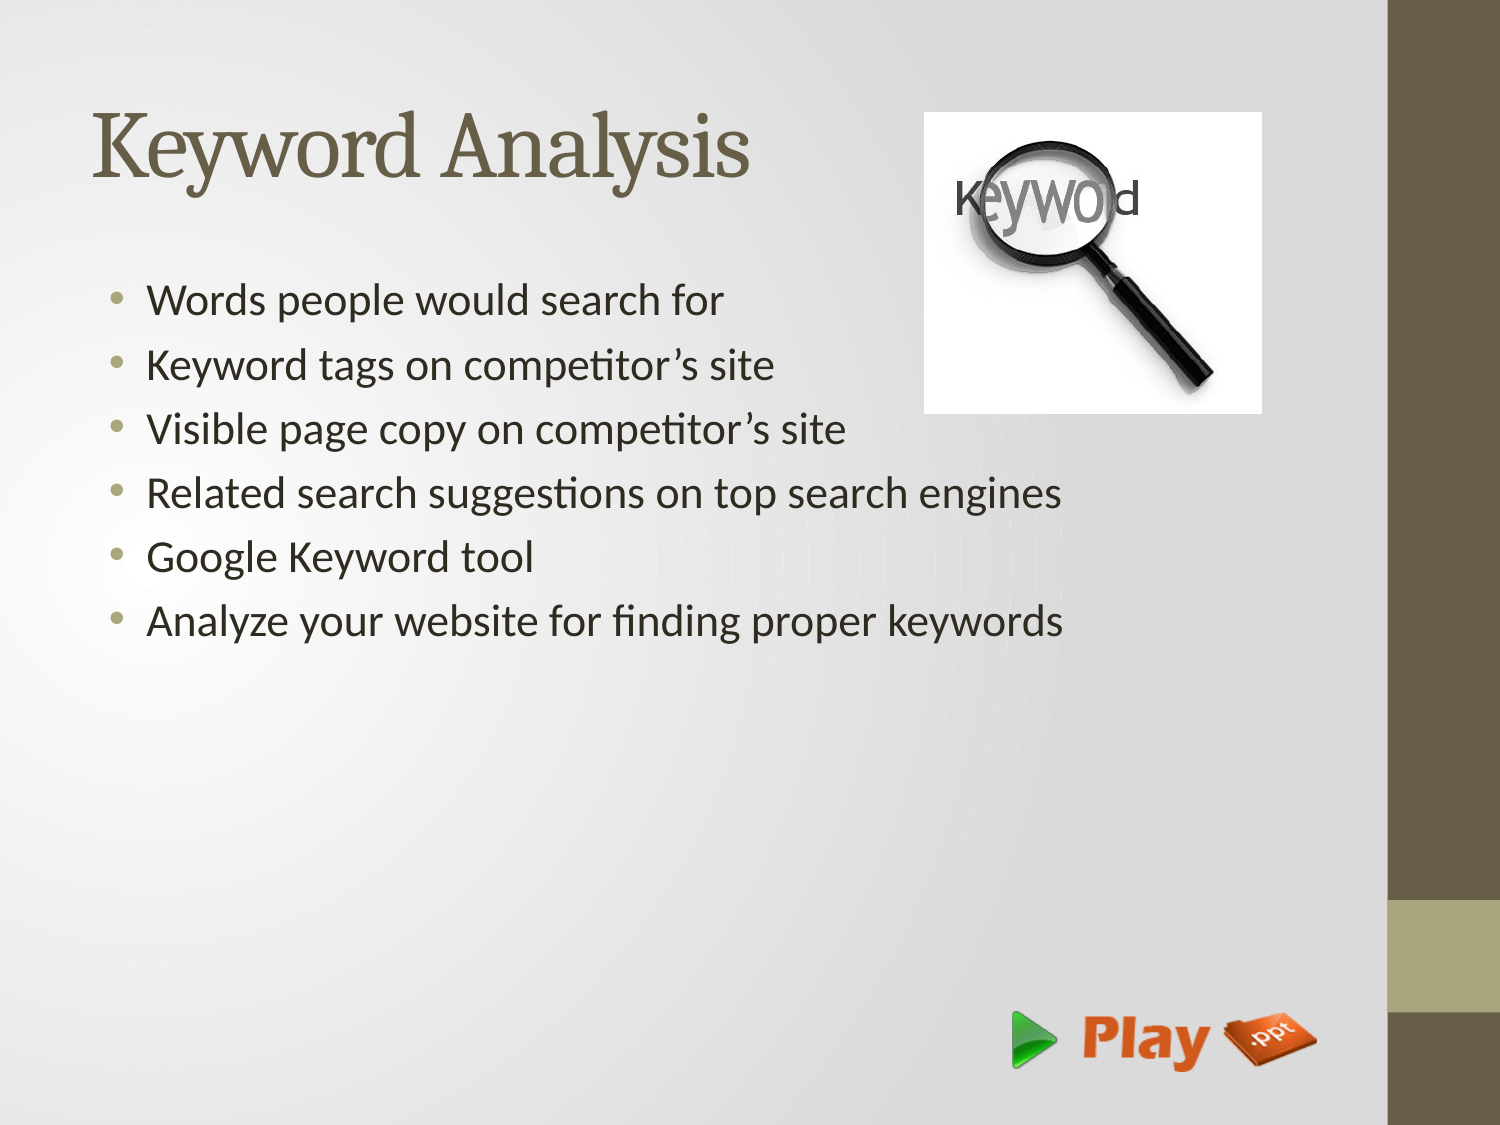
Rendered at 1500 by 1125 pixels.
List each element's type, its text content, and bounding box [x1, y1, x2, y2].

picture [986, 999, 1342, 1080]
title Keyword Analysis [75, 45, 1325, 233]
picture [924, 111, 1262, 415]
list Words people would search for Keyword tags on competitor’s site Visible page copy on competitor’s site Related search suggestions on top search engines Google Keyword tool Analyze your website for finding proper keywords [75, 262, 1325, 1050]
